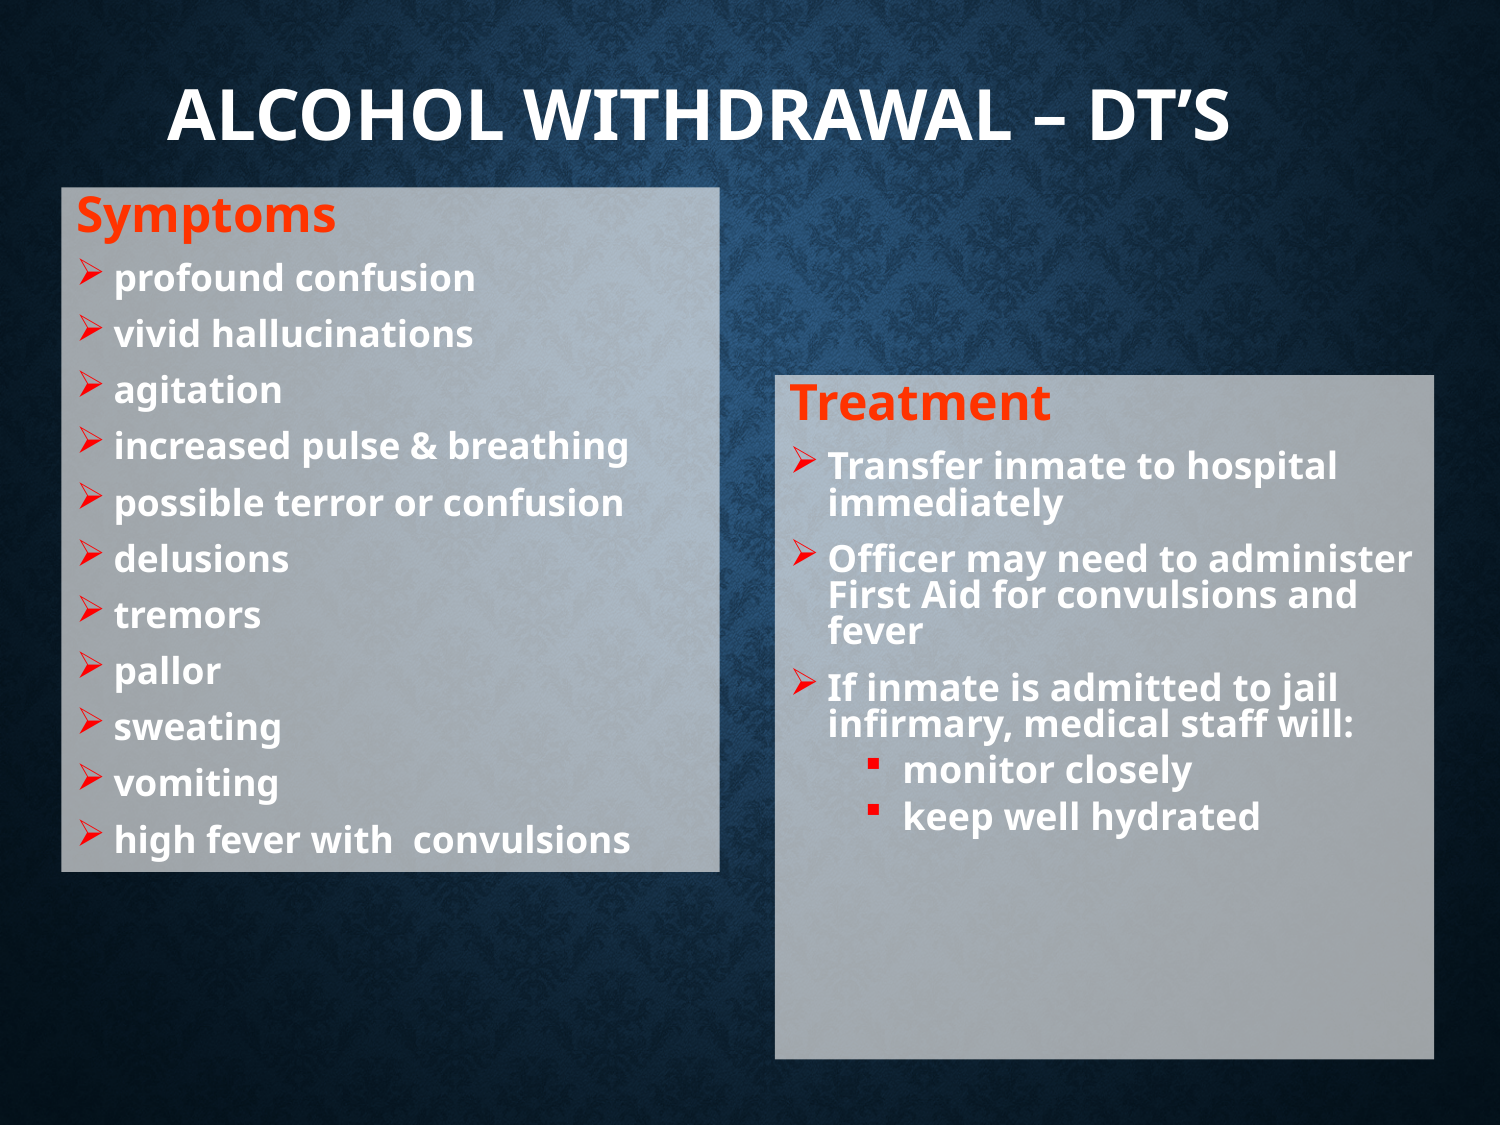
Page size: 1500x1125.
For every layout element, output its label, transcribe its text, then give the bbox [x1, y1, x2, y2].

list Treatment Transfer inmate to hospital immediately Officer may need to administer First Aid for convulsions and fever If inmate is admitted to jail infirmary, medical staff will: monitor closely keep well hydrated [774, 375, 1435, 1060]
list Symptoms profound confusion vivid hallucinations agitation increased pulse & breathing possible terror or confusion delusions tremors pallor sweating vomiting high fever with convulsions [61, 187, 720, 872]
title Alcohol Withdrawal – DT’s [62, 62, 1338, 250]
